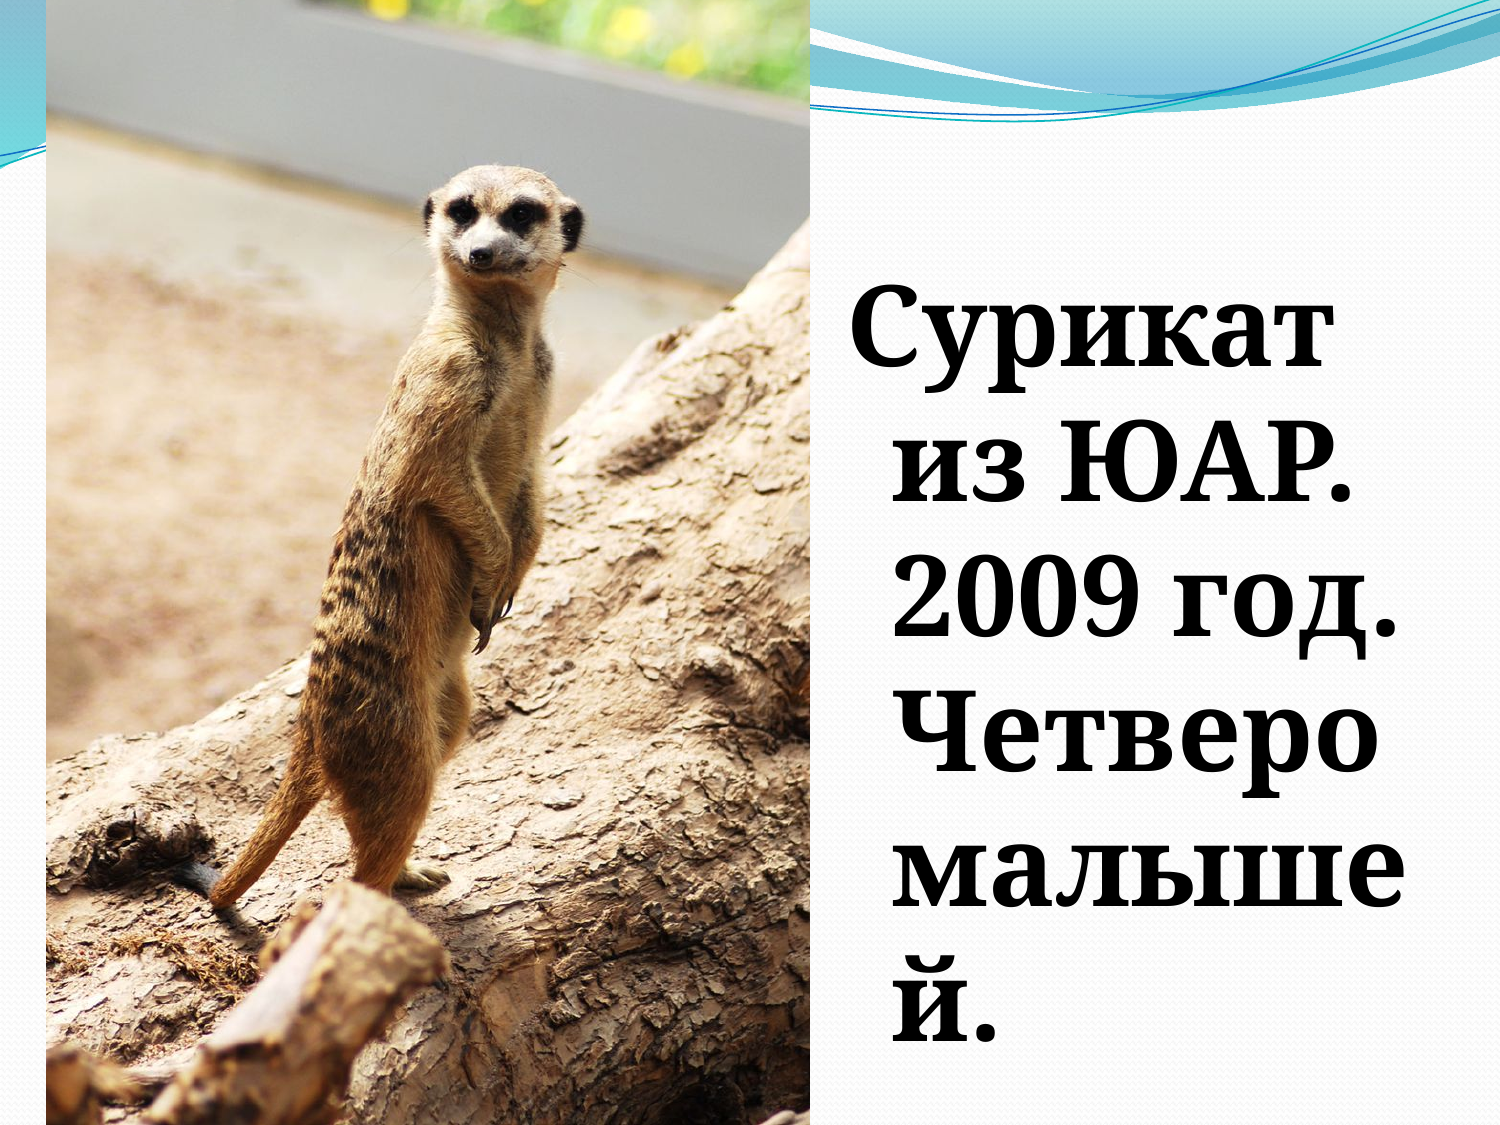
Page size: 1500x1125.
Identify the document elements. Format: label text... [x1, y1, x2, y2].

list Сурикат из ЮАР. 2009 год. Четверо малышей. [832, 246, 1500, 1125]
picture [46, 0, 810, 1125]
